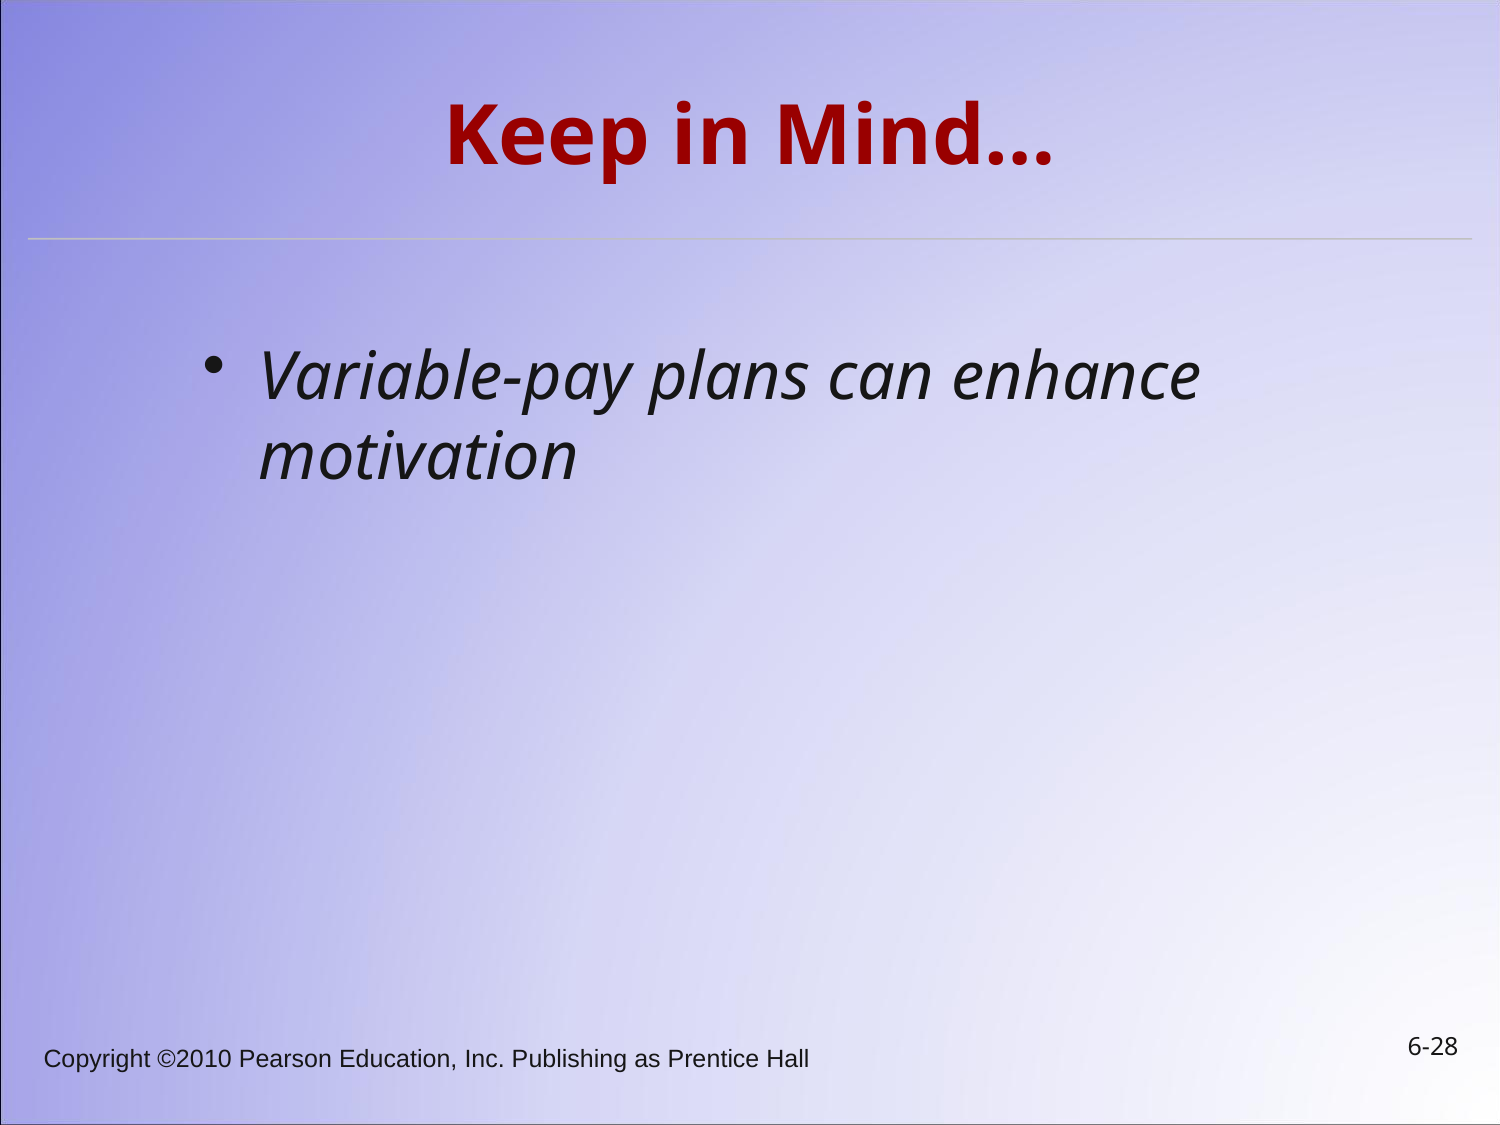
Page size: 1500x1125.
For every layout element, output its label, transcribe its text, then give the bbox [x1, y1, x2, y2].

list Variable-pay plans can enhance motivation [187, 324, 1400, 1000]
title Keep in Mind… [112, 37, 1388, 225]
slide_number 6-28 [1160, 1022, 1474, 1099]
picture [0, 0, 1500, 1125]
